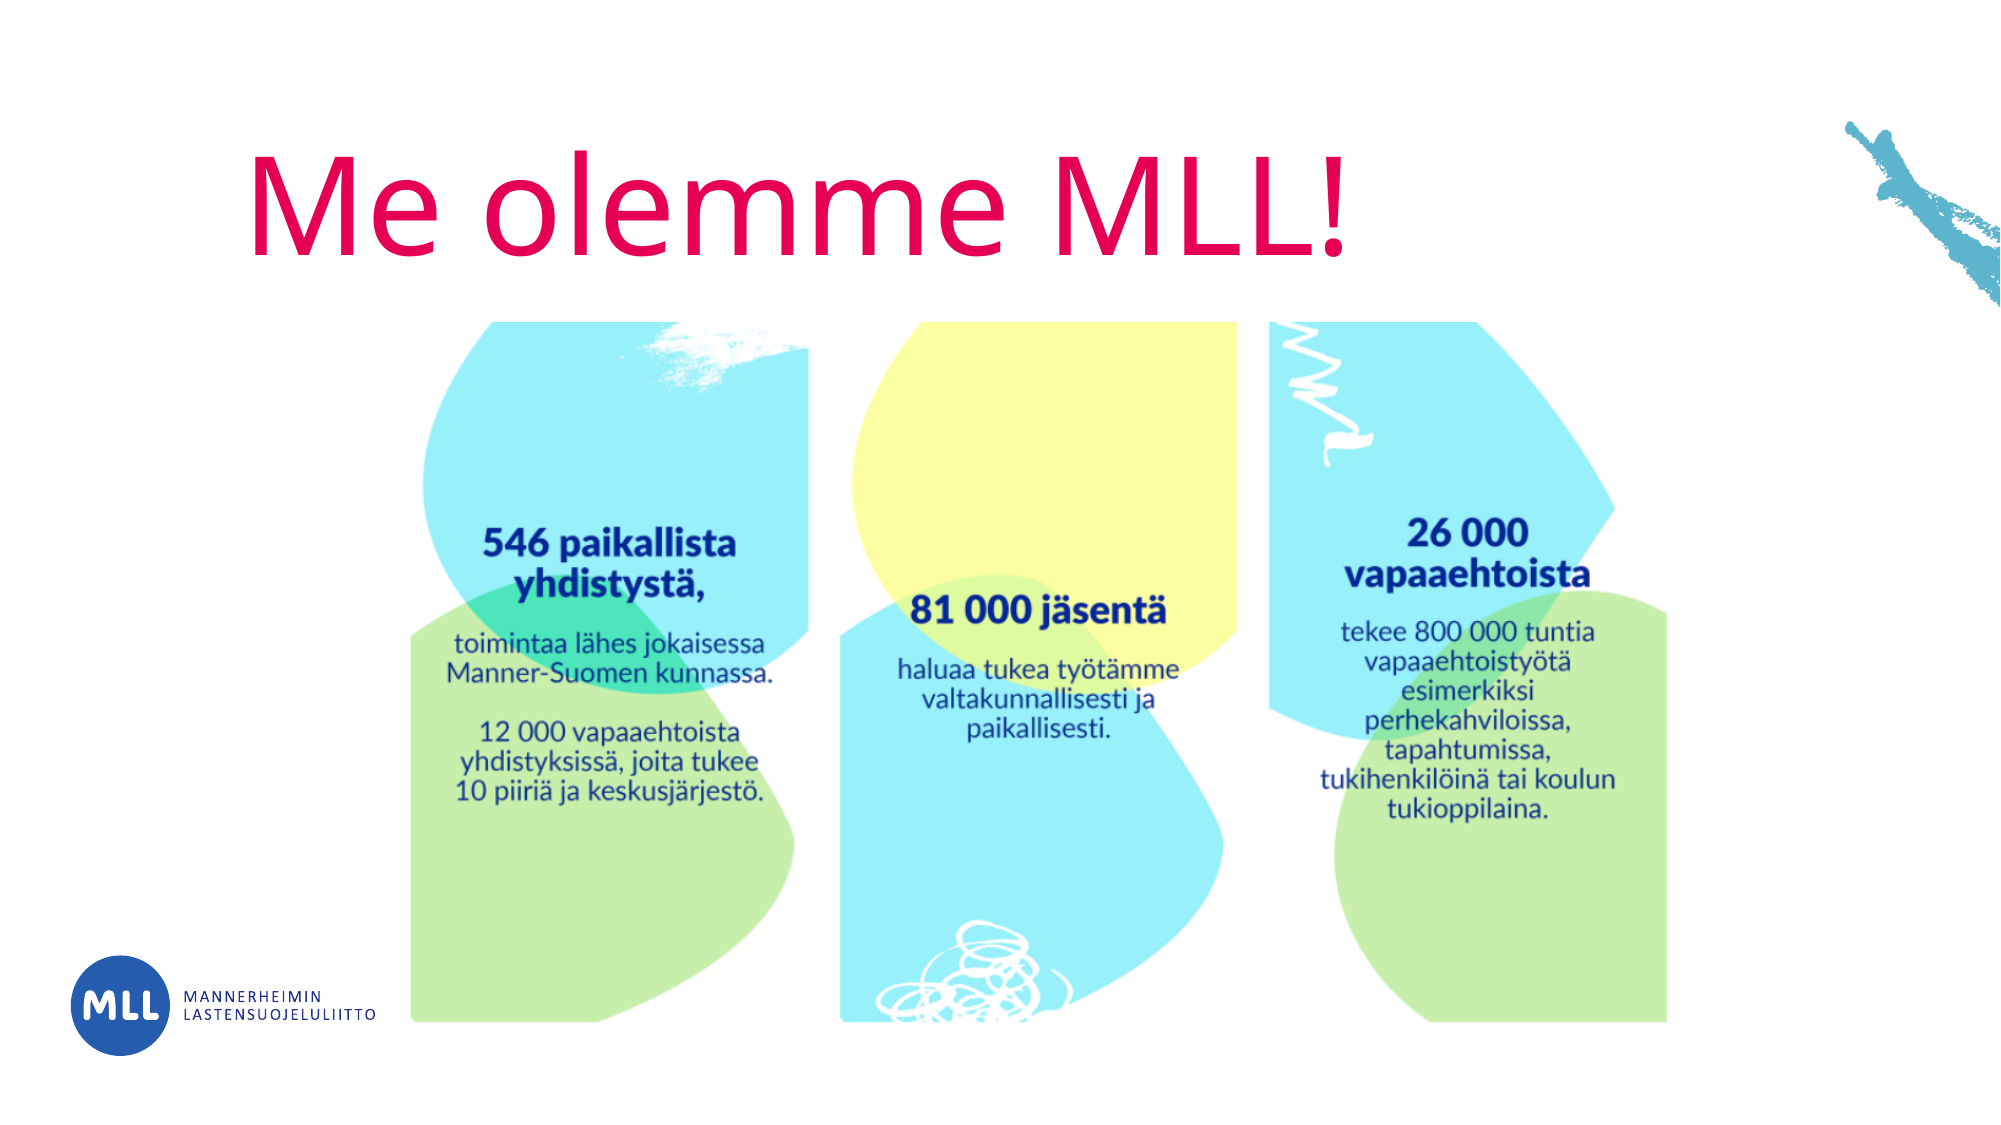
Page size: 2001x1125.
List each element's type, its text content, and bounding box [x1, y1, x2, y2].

picture [1782, 60, 2001, 442]
title Me olemme MLL! [242, 73, 1679, 291]
picture [390, 322, 1679, 1032]
